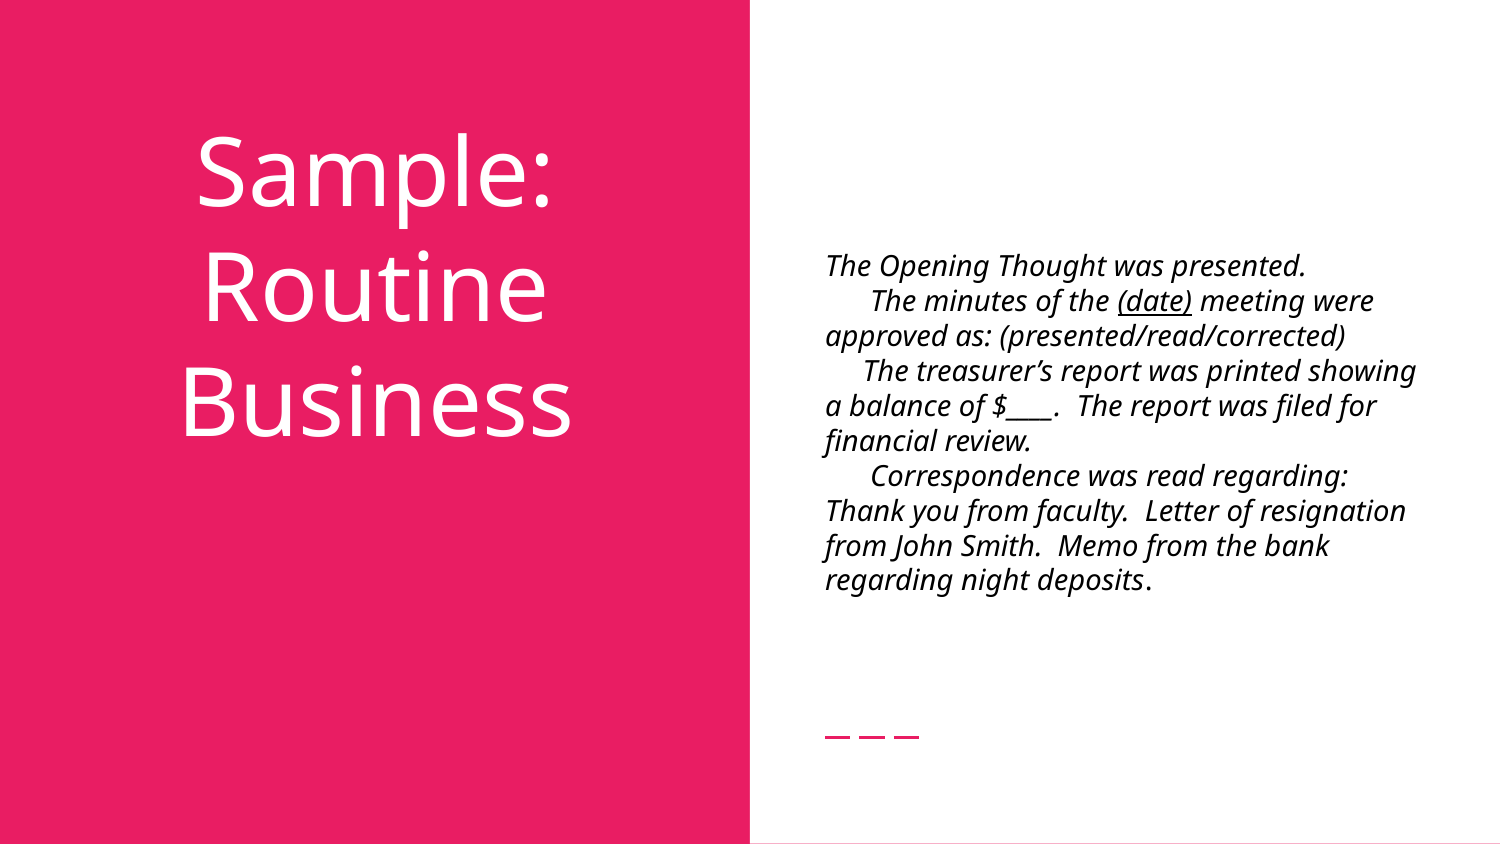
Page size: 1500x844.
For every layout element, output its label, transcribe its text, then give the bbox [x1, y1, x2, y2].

list The Opening Thought was presented. The minutes of the (date) meeting were approved as: (presented/read/corrected) The treasurer’s report was printed showing a balance of $____. The report was filed for financial review. Correspondence was read regarding: Thank you from faculty. Letter of resignation from John Smith. Memo from the bank regarding night deposits. [810, 118, 1440, 725]
title Sample: Routine Business [43, 176, 708, 471]
